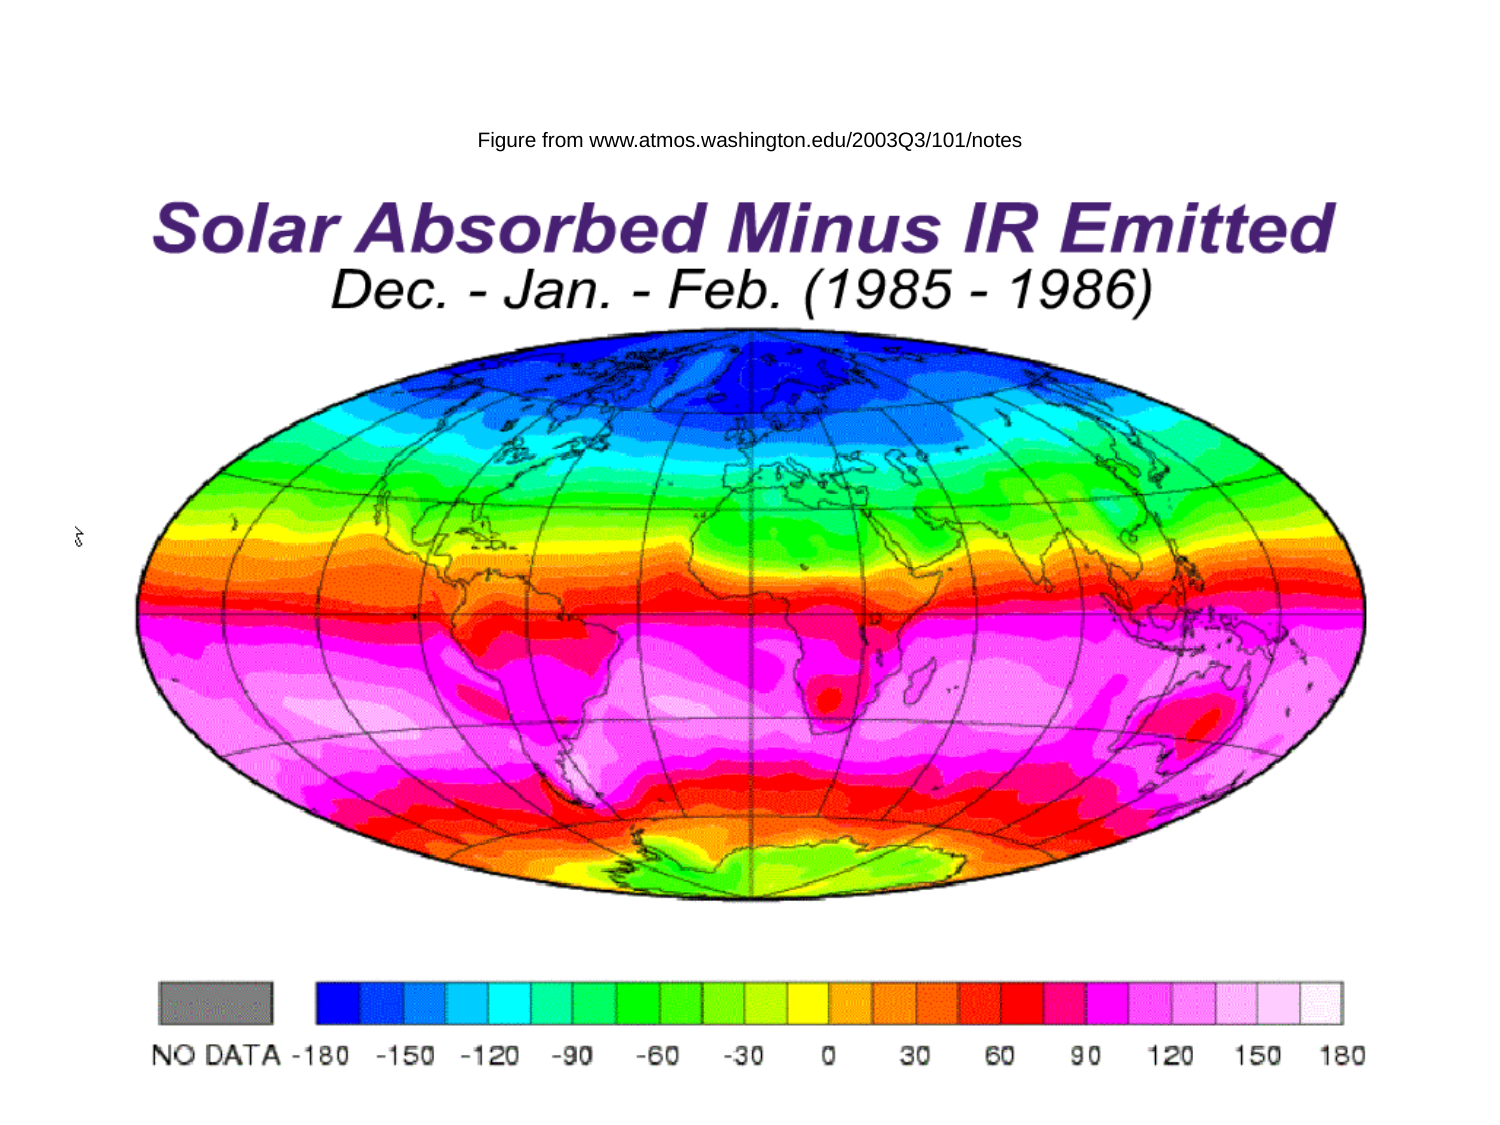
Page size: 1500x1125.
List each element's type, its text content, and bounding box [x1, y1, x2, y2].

title Figure from www.atmos.washington.edu/2003Q3/101/notes [74, 44, 1426, 174]
picture [74, 174, 1426, 1088]
